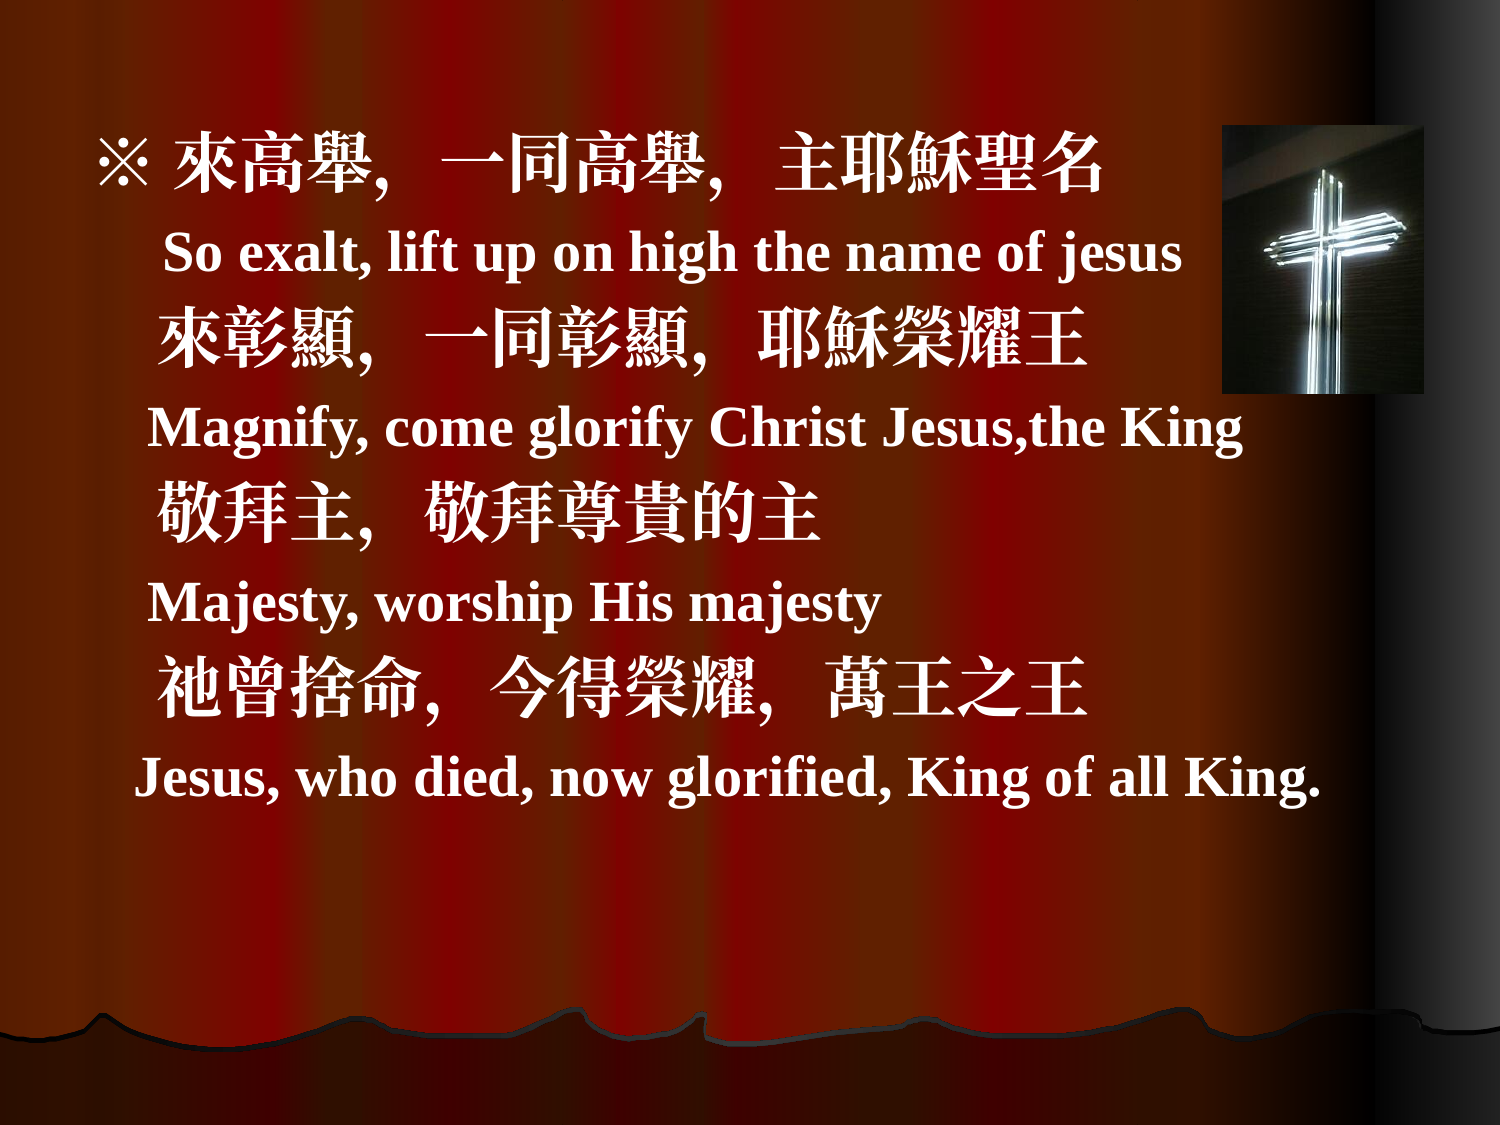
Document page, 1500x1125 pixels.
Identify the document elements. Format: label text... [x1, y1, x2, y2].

picture [1222, 125, 1424, 394]
list ※來高舉，一同高舉，主耶穌聖名 So exalt, lift up on high the name of jesus 來彰顯，一同彰顯，耶穌榮耀王 Magnify, come glorify Christ Jesus,the King 敬拜主，敬拜尊貴的主 Majesty, worship His majesty 祂曾捨命，今得榮耀，萬王之王 Jesus, who died, now glorified, King of all King. [75, 113, 1425, 1006]
